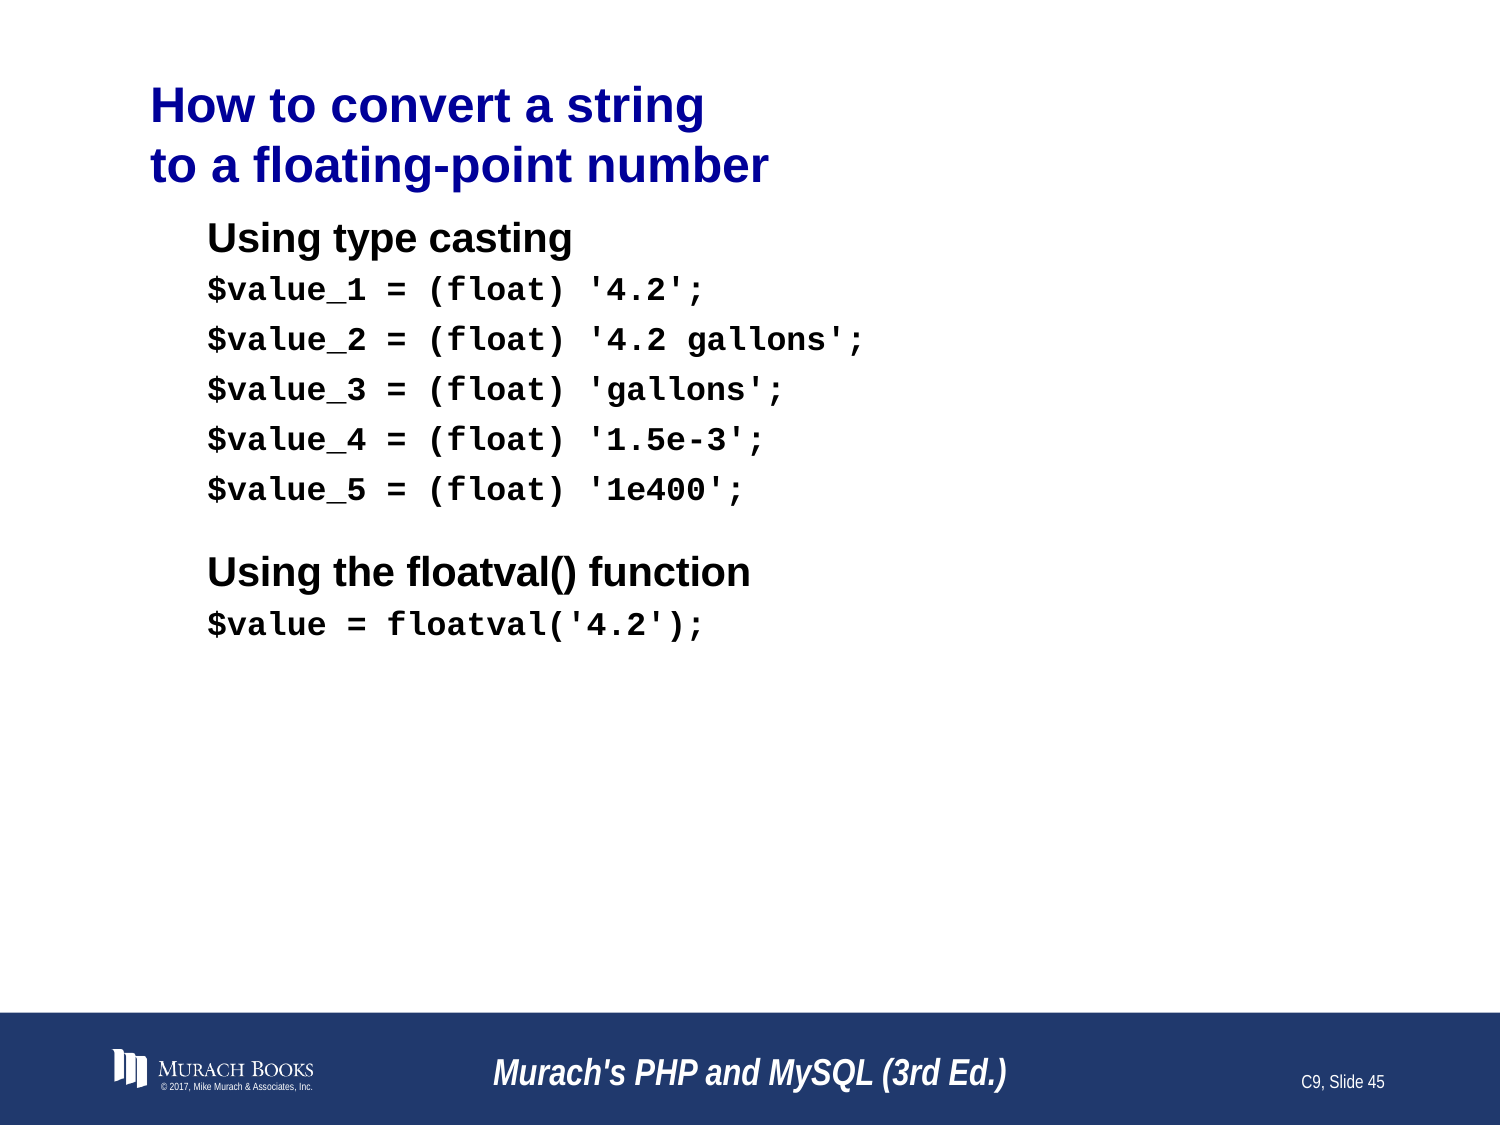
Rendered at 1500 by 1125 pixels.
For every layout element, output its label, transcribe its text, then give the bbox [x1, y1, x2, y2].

slide_number C9, Slide 45 [1087, 1025, 1400, 1100]
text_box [149, 212, 1348, 703]
slide_number Murach's PHP and MySQL (3rd Ed.) [463, 1025, 1050, 1100]
title How to convert a string to a floating-point number [150, 71, 1350, 193]
footer © 2017, Mike Murach & Associates, Inc. [12, 1025, 463, 1100]
